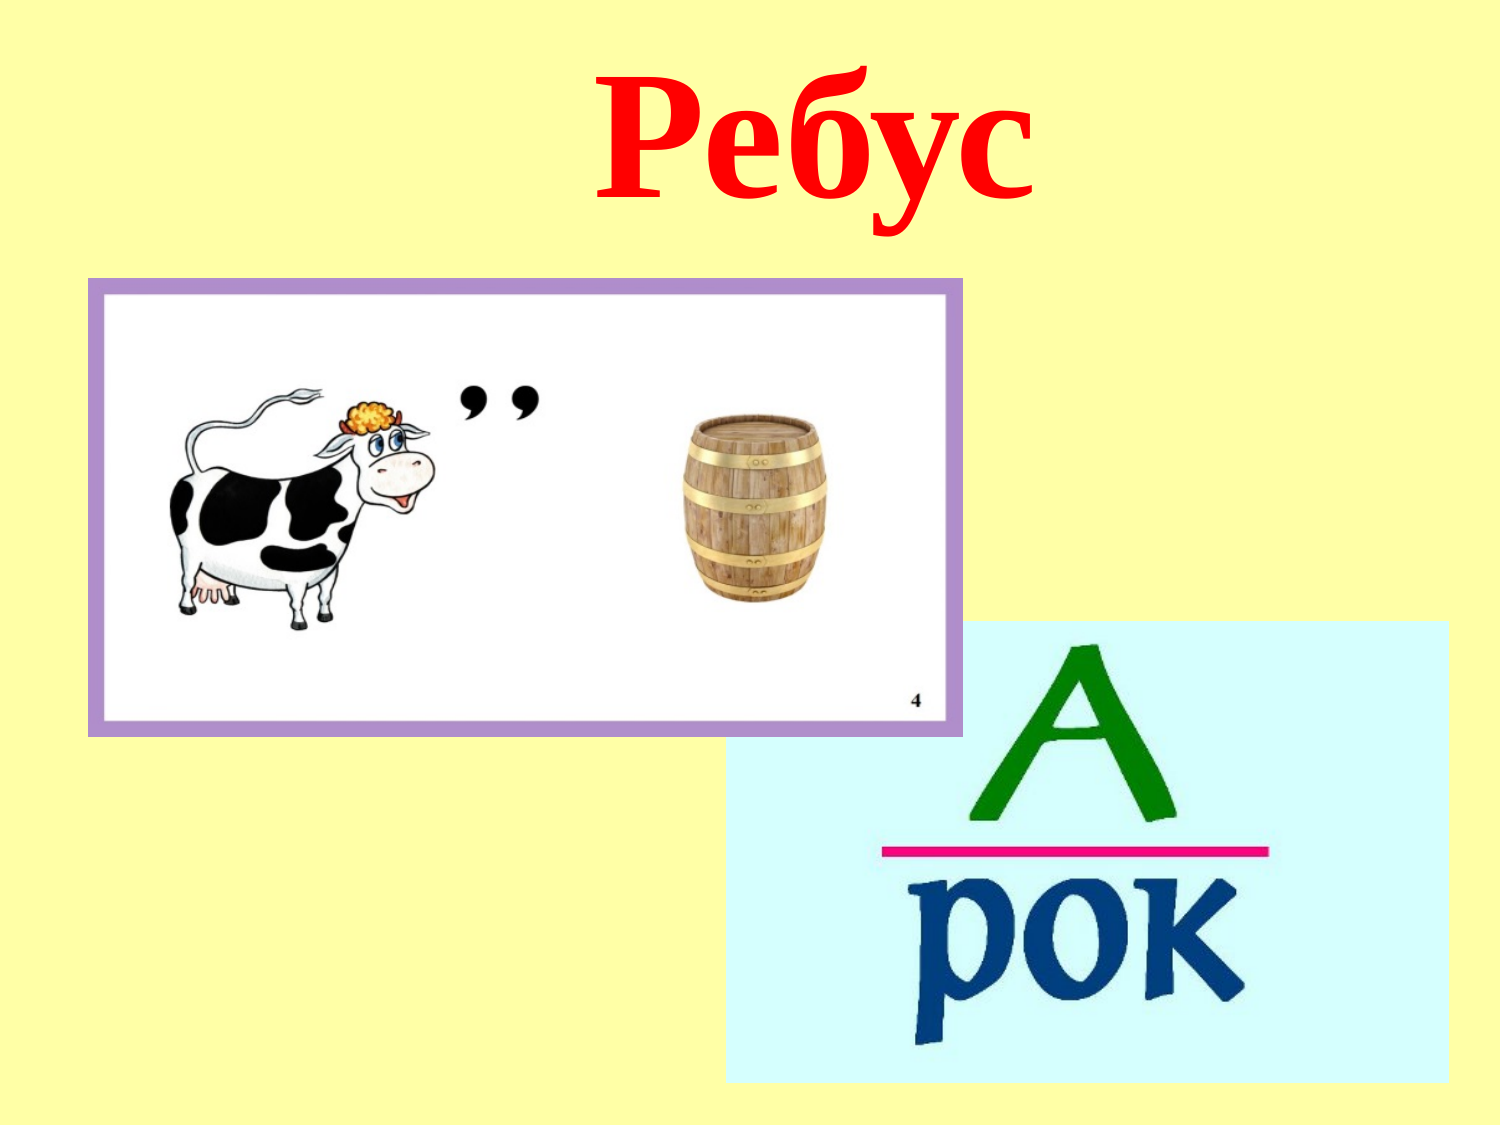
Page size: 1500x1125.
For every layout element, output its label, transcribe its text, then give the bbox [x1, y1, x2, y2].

title Ребус [454, 30, 1176, 219]
picture [88, 278, 1449, 1083]
